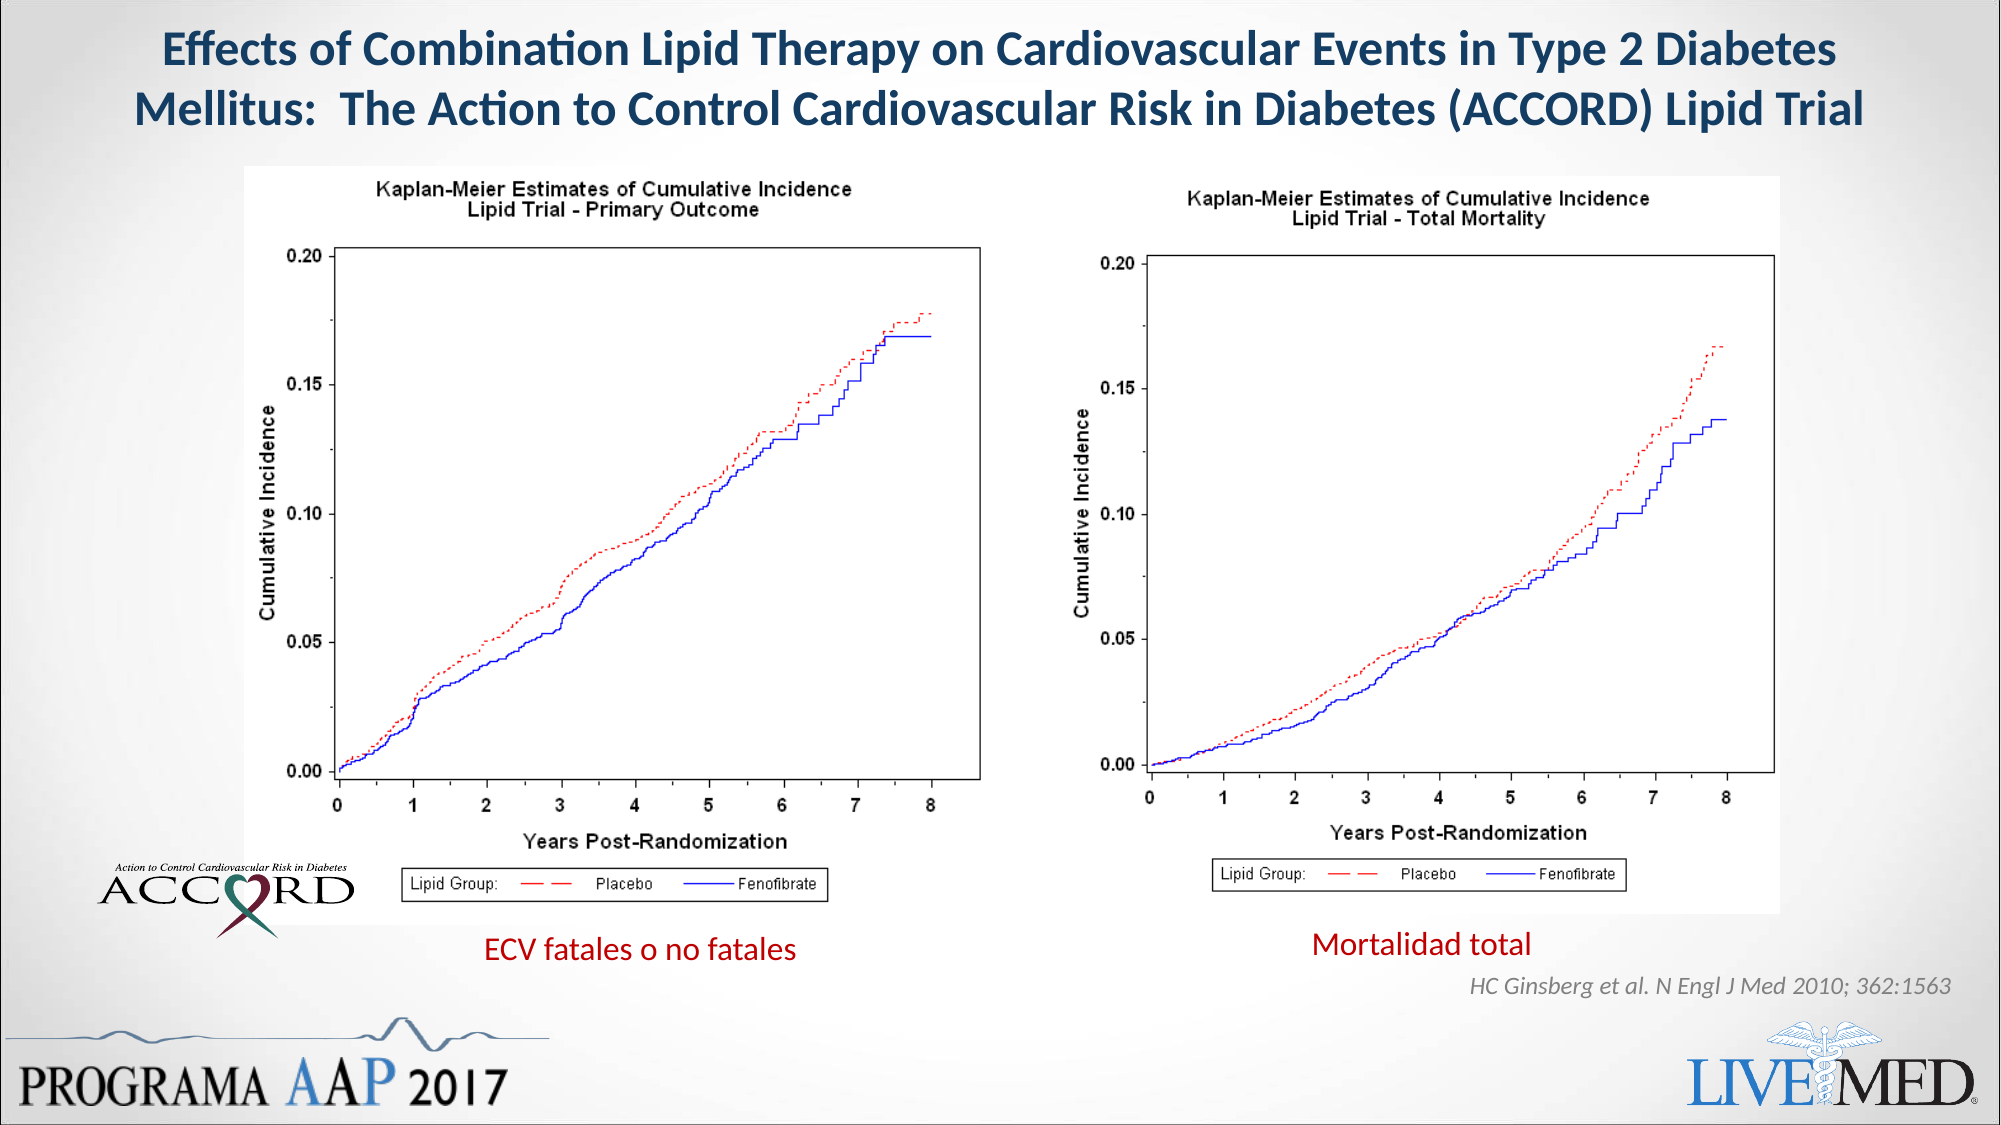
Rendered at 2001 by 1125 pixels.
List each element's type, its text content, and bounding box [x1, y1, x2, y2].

picture [0, 0, 2001, 1125]
title Effects of Combination Lipid Therapy on Cardiovascular Events in Type 2 Diabetes Mellitus: The Action to Control Cardiovascular Risk in Diabetes (ACCORD) Lipid Trial [99, 26, 1900, 126]
list HC Ginsberg et al. N Engl J Med 2010; 362:1563 [66, 962, 1967, 1011]
text_box ECV fatales o no fatales [299, 933, 982, 974]
text_box Mortalidad total [1084, 923, 1767, 970]
